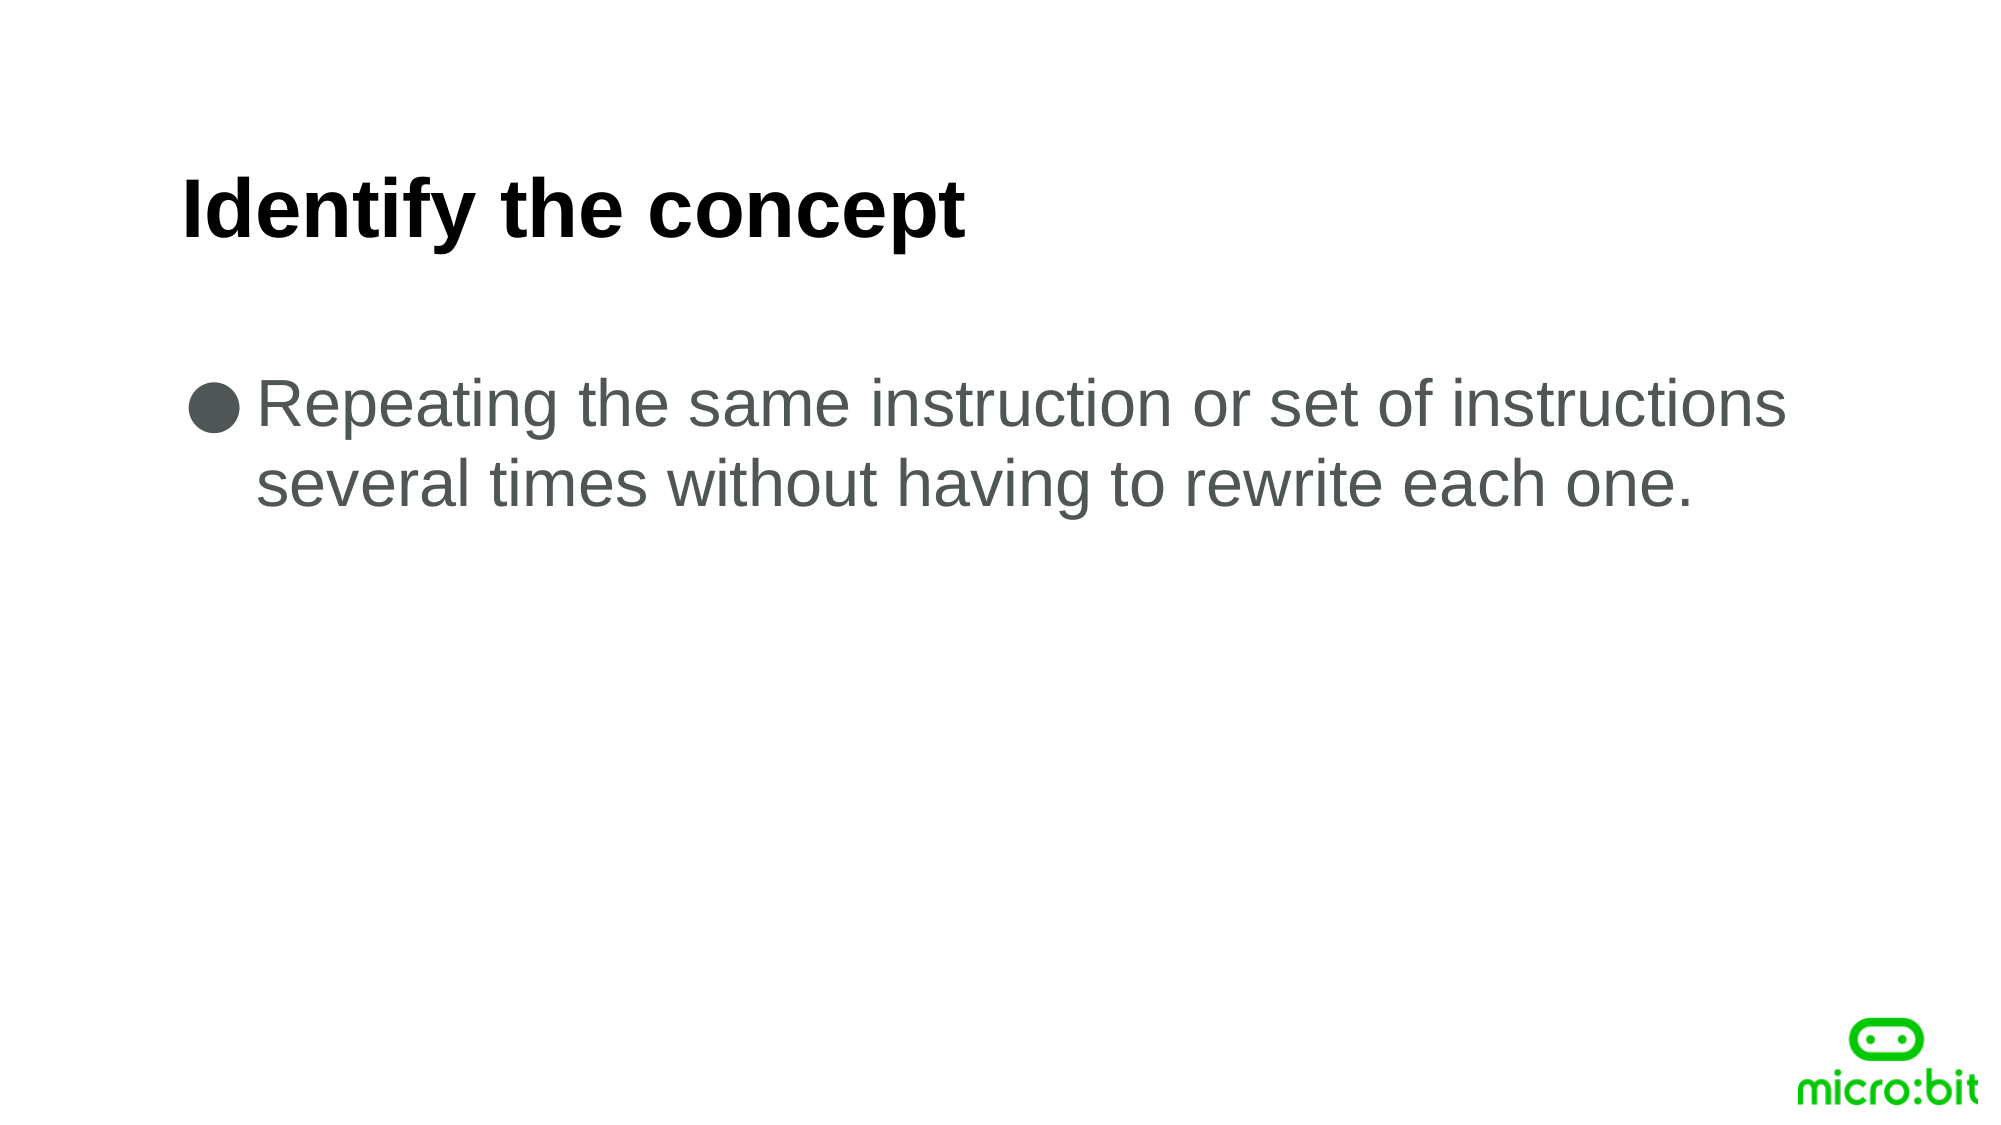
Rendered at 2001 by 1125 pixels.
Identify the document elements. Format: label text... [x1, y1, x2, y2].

picture [1797, 1017, 1978, 1106]
text_box Identify the concept Repeating the same instruction or set of instructions several times without having to rewrite each one. [166, 60, 1918, 884]
